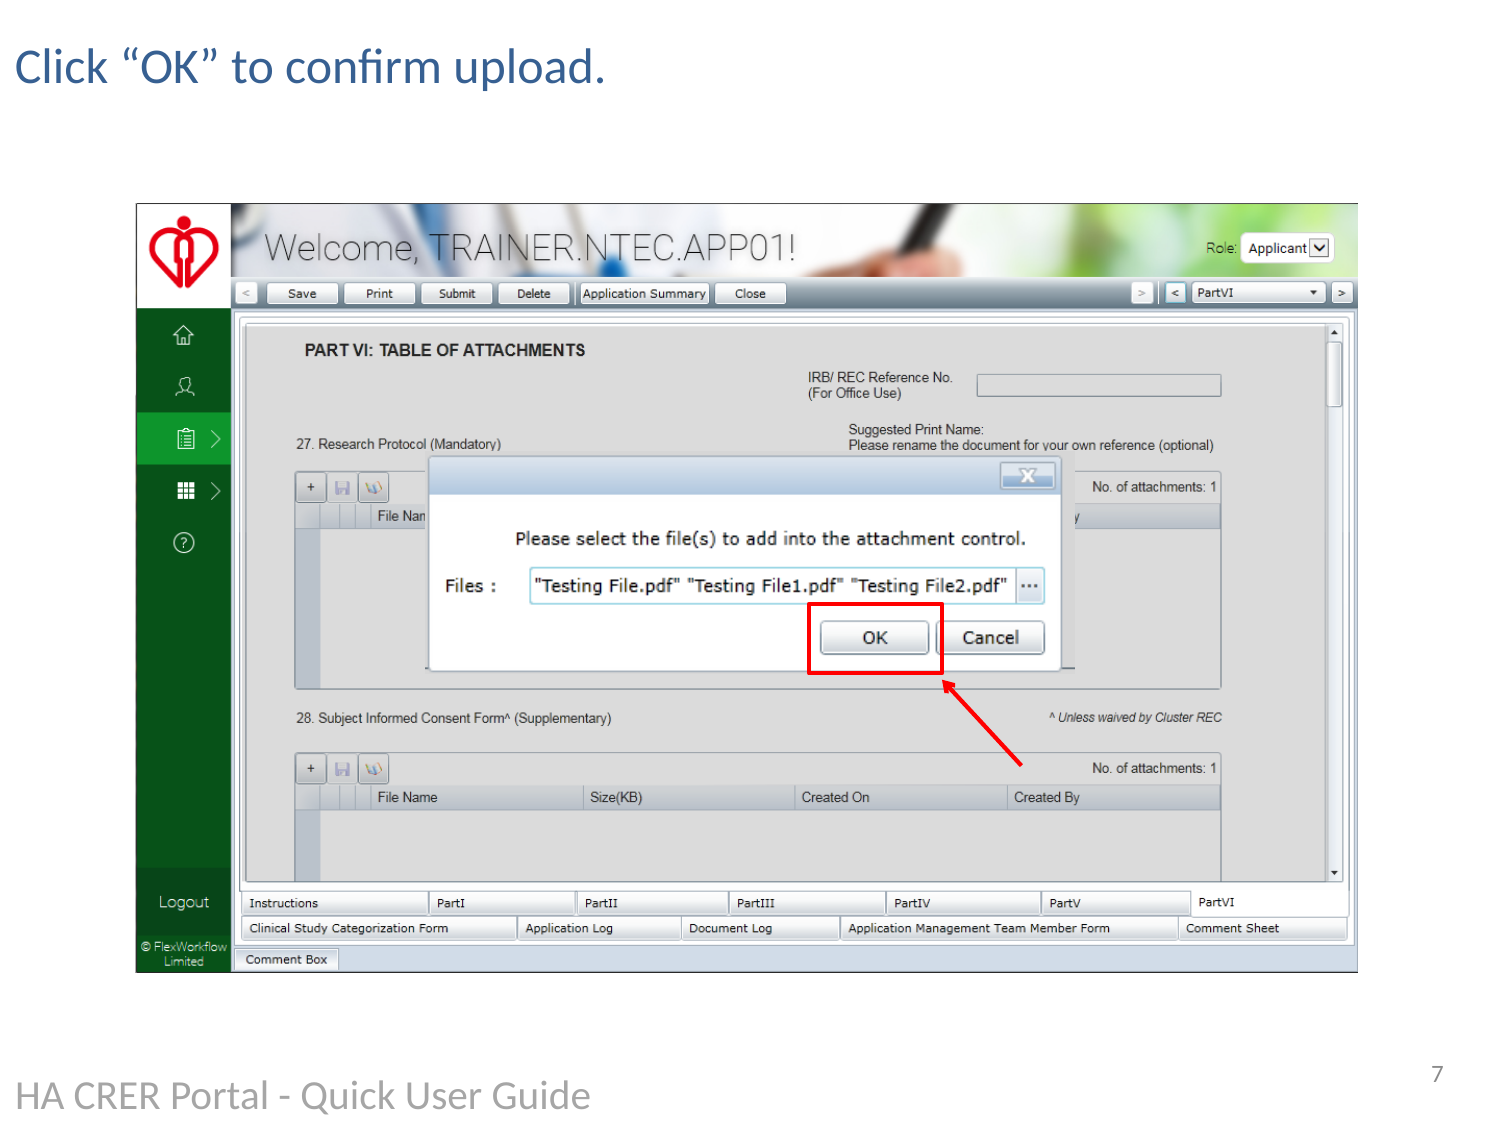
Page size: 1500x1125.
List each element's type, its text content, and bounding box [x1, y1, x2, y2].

slide_number 7 [1108, 1042, 1459, 1103]
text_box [135, 203, 1358, 973]
text_box HA CRER Portal - Quick User Guide [0, 1060, 1027, 1125]
text_box Click “OK” to confirm upload. [0, 26, 1483, 101]
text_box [941, 679, 1022, 766]
picture [424, 451, 1076, 674]
